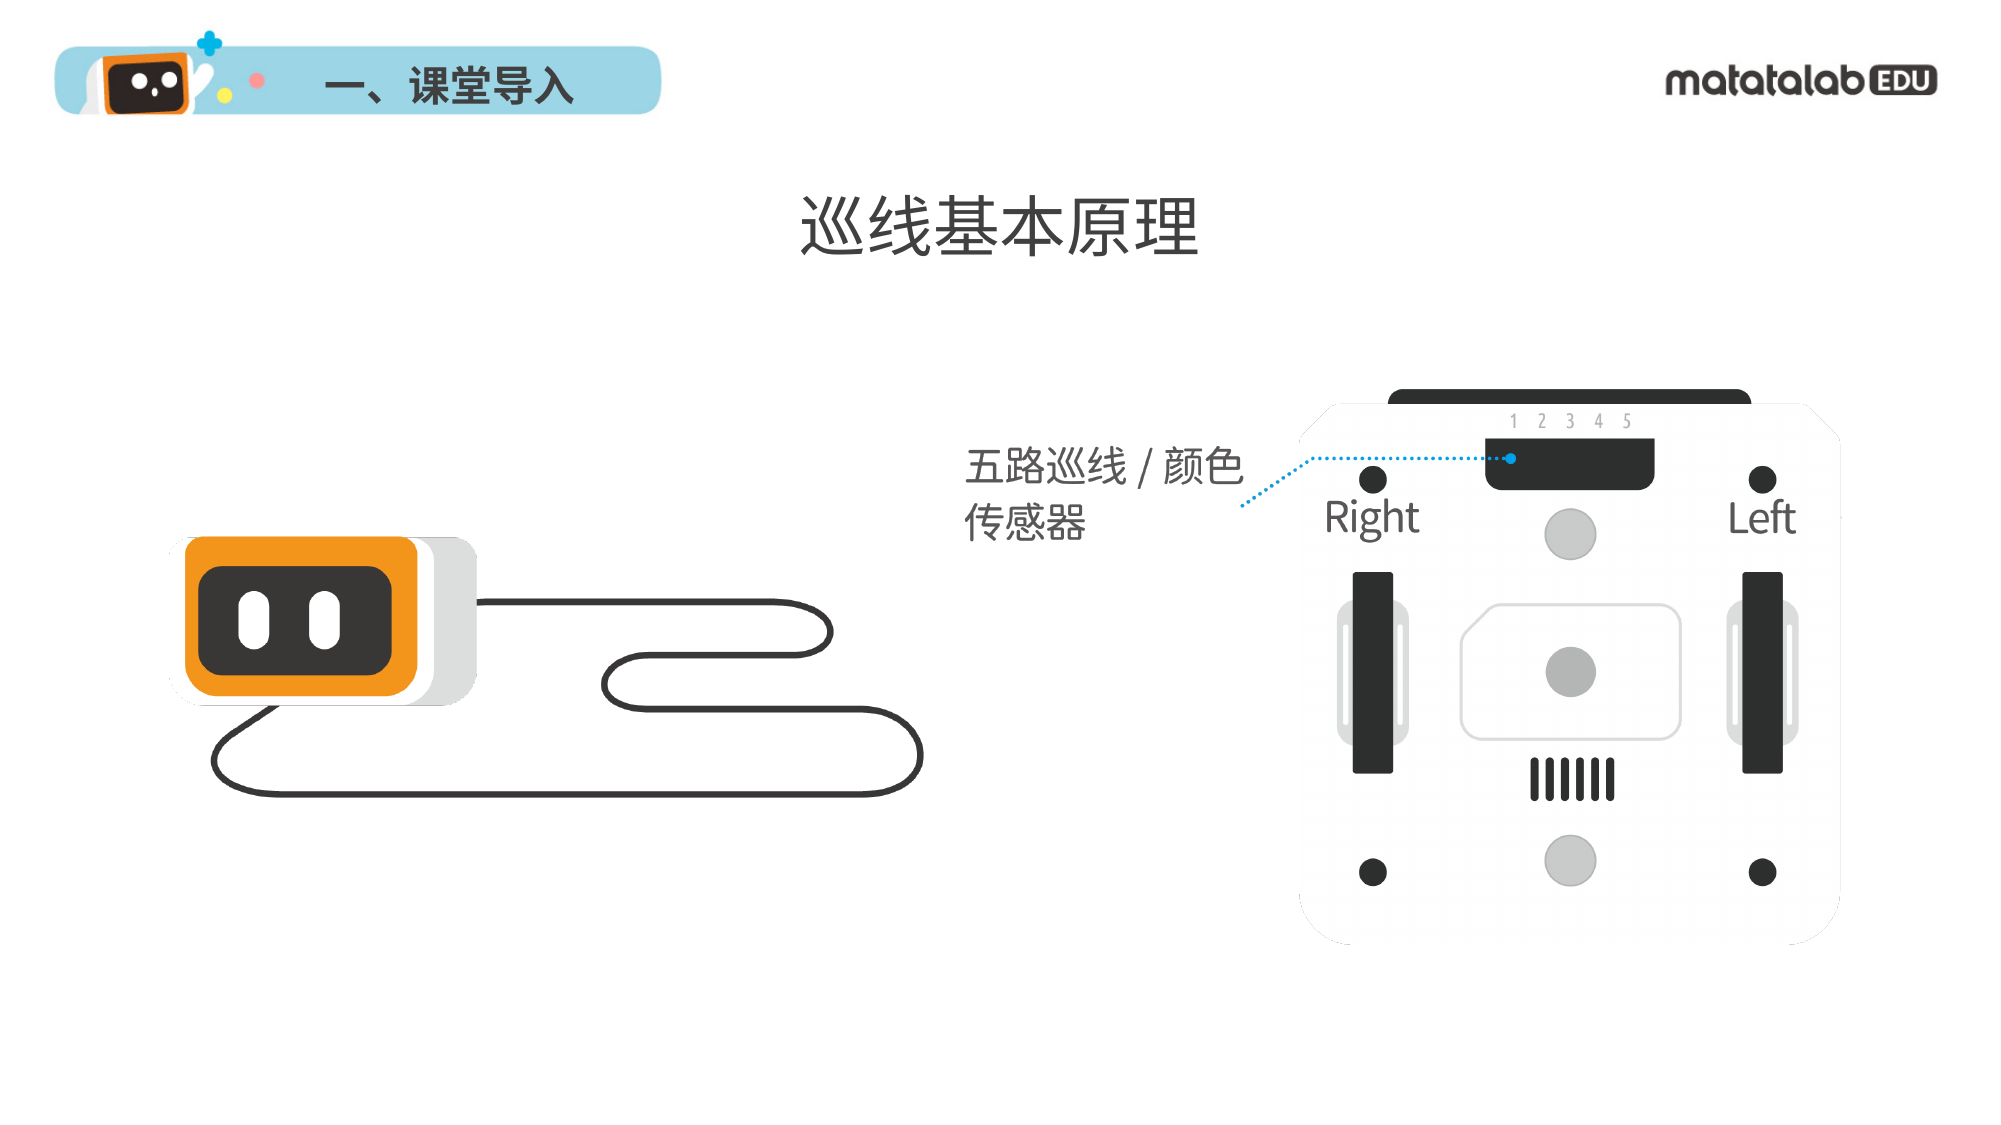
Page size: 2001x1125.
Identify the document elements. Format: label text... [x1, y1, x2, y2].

picture [963, 389, 1842, 945]
picture [168, 536, 924, 798]
text_box 巡线基本原理 [791, 176, 1209, 274]
picture [0, 0, 2000, 130]
